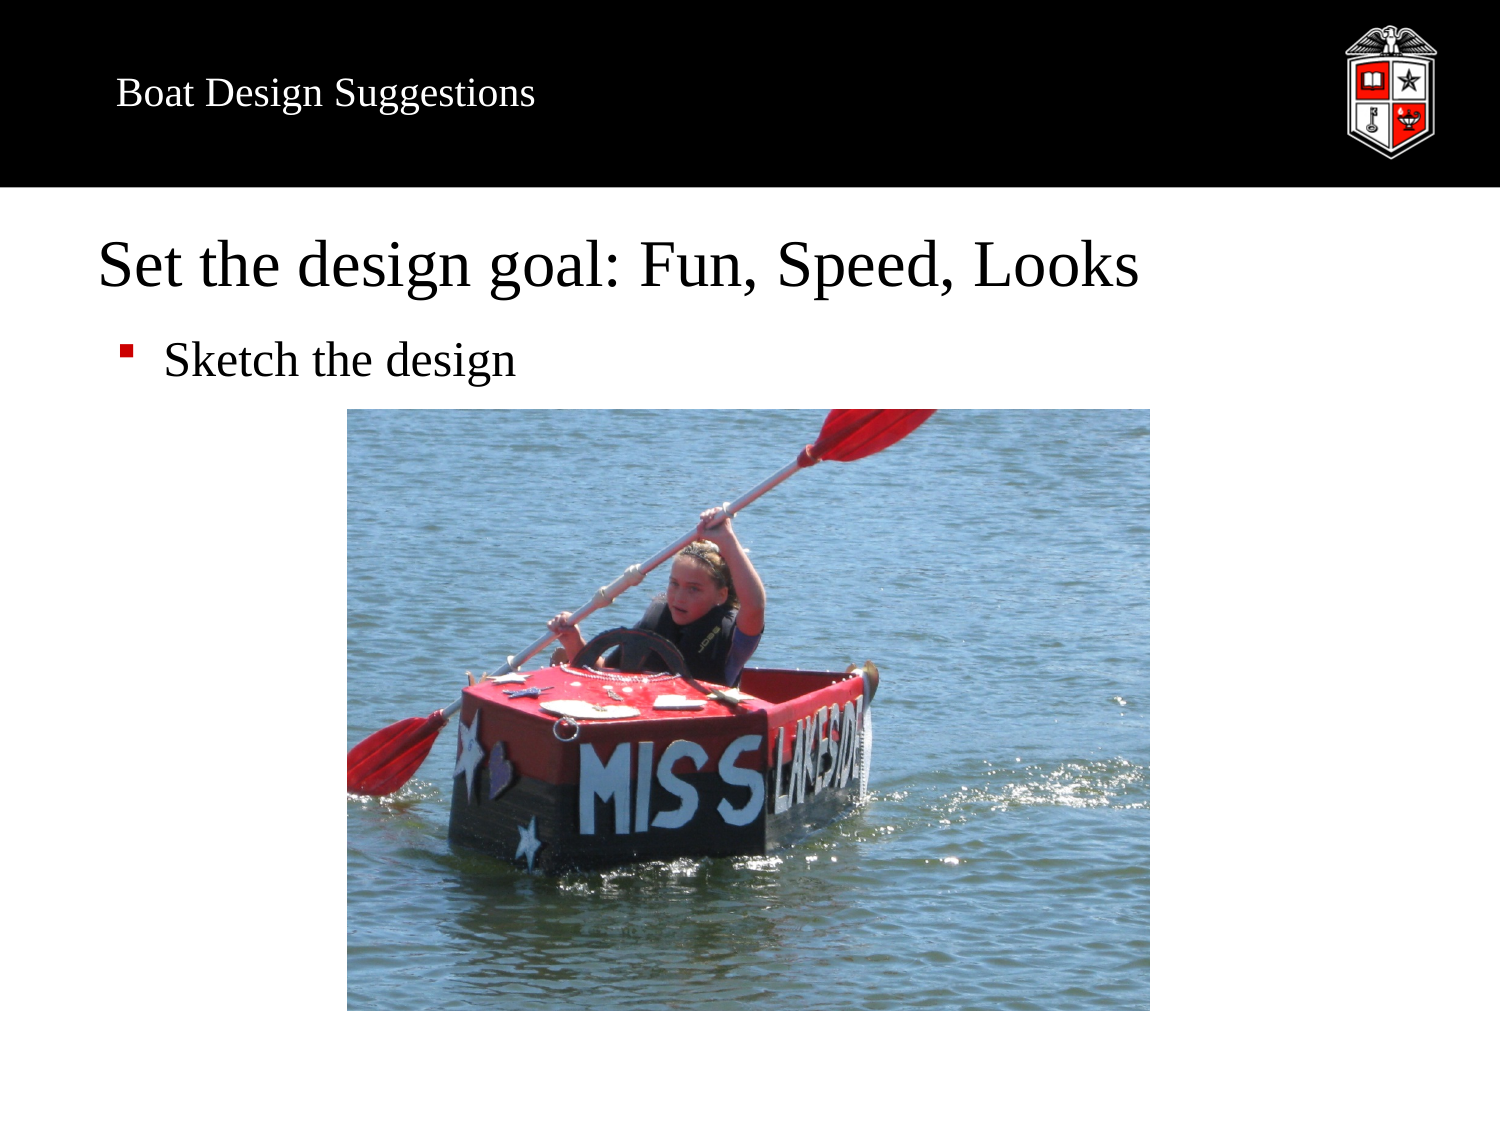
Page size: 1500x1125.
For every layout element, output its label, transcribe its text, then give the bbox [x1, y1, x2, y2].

title Boat Design Suggestions [100, 0, 1334, 184]
picture [1308, 0, 1490, 187]
picture [347, 408, 1151, 1011]
list Set the design goal: Fun, Speed, Looks Sketch the design http://www.lakesideinfo.com/2011/07/cardboard-boat-racing-anyone/ [82, 212, 1428, 938]
